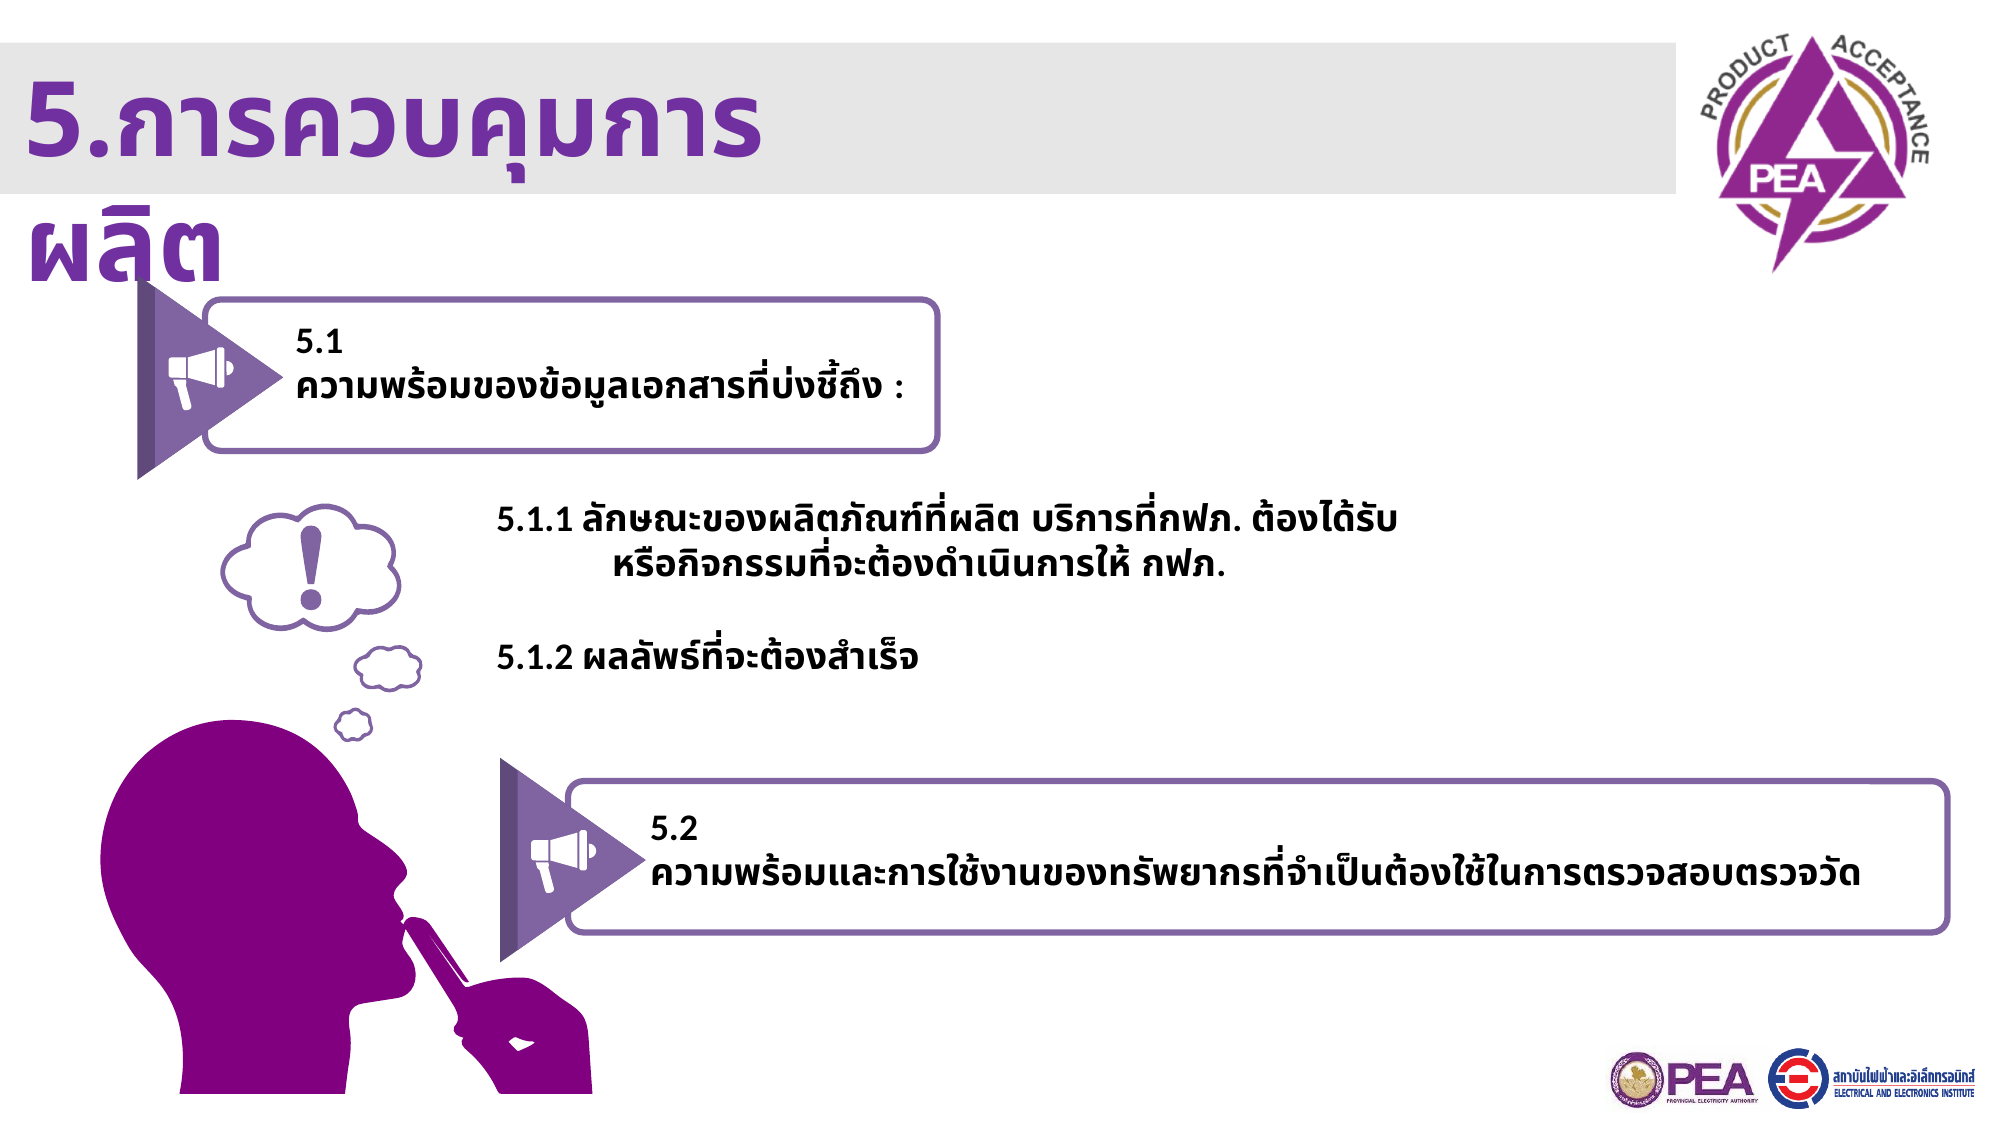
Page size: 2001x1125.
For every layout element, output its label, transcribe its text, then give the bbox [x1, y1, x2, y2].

text_box [0, 42, 1671, 194]
text_box 5.1 ความพร้อมของข้อมูลเอกสารที่บ่งชี้ถึง : [287, 308, 938, 414]
text_box 5.การควบคุมการผลิต [24, 50, 800, 302]
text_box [1605, 1044, 1976, 1113]
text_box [137, 274, 284, 480]
text_box 5.1.1 ลักษณะของผลิตภัณฑ์ที่ผลิต บริการที่กฟภ. ต้องได้รับ หรือกิจกรรมที่จะต้องดำเนินการให้ กฟภ. [481, 486, 1455, 592]
picture [1676, 17, 1948, 288]
text_box [287, 297, 940, 453]
text_box 5.1.2 ผลลัพธ์ที่จะต้องสำเร็จ [597, 624, 1000, 685]
text_box [649, 778, 1950, 935]
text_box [499, 757, 646, 963]
text_box 5.2 ความพร้อมและการใช้งานของทรัพยากรที่จำเป็นต้องใช้ในการตรวจสอบตรวจวัด [649, 795, 1948, 900]
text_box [100, 503, 593, 1095]
